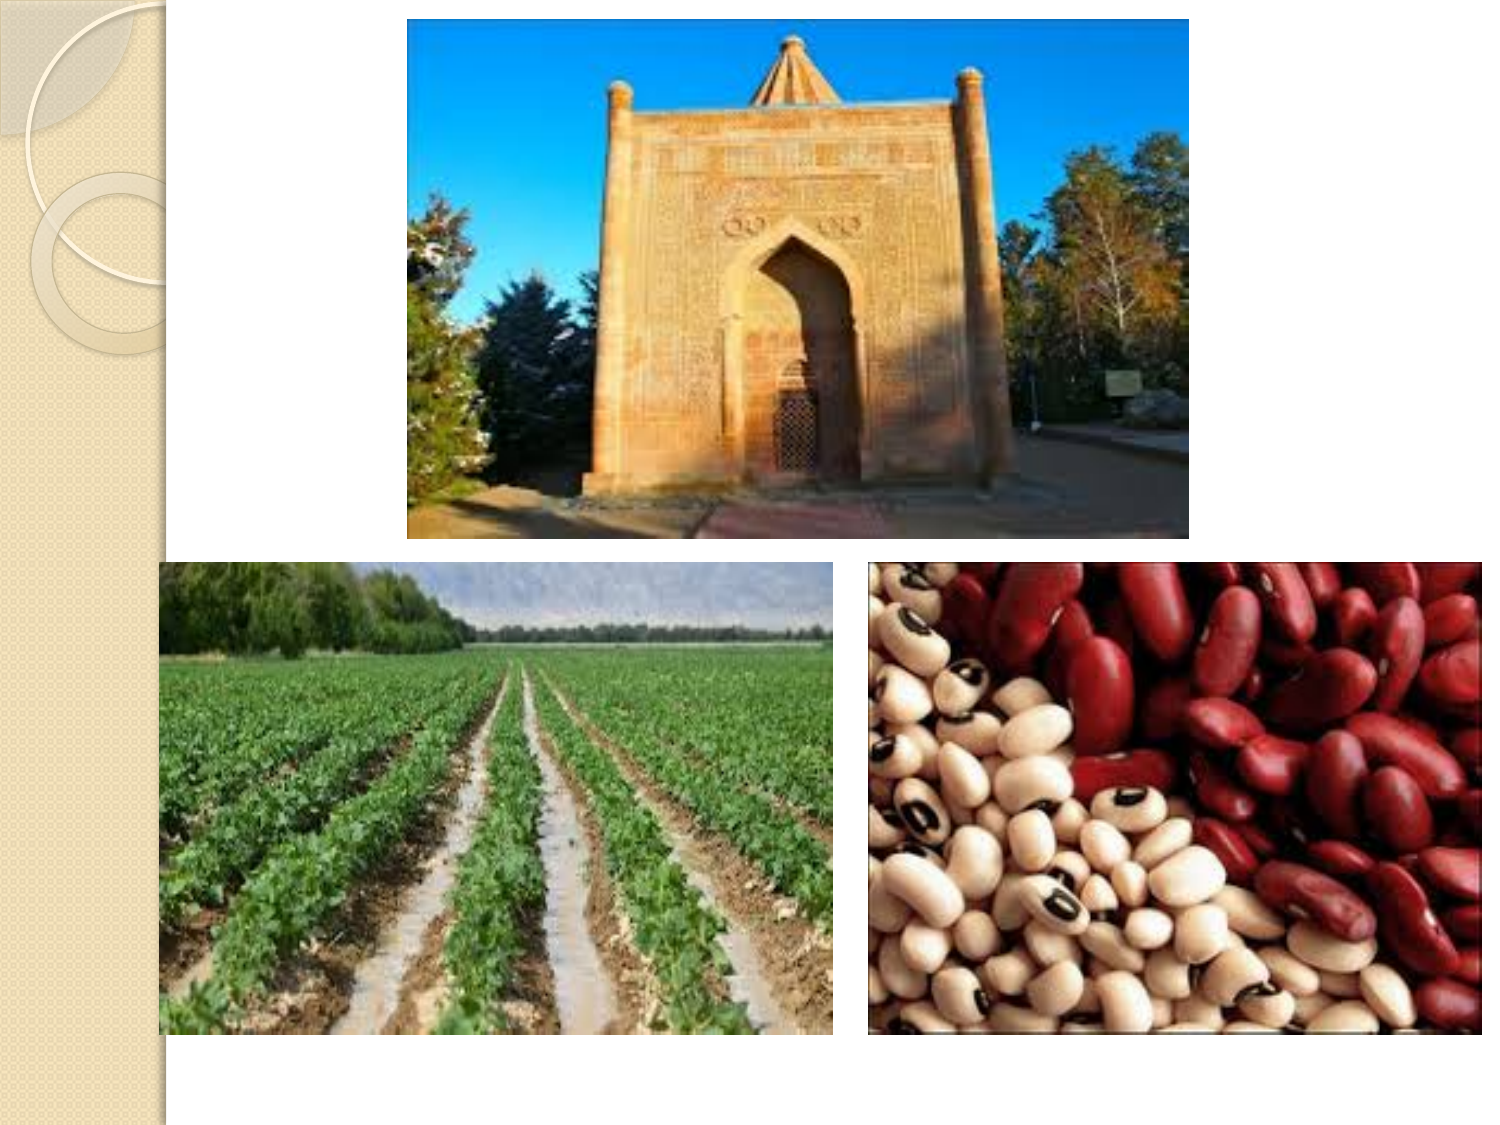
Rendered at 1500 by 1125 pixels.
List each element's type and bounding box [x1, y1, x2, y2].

picture [159, 562, 833, 1036]
picture [407, 18, 1189, 540]
picture [867, 562, 1482, 1036]
